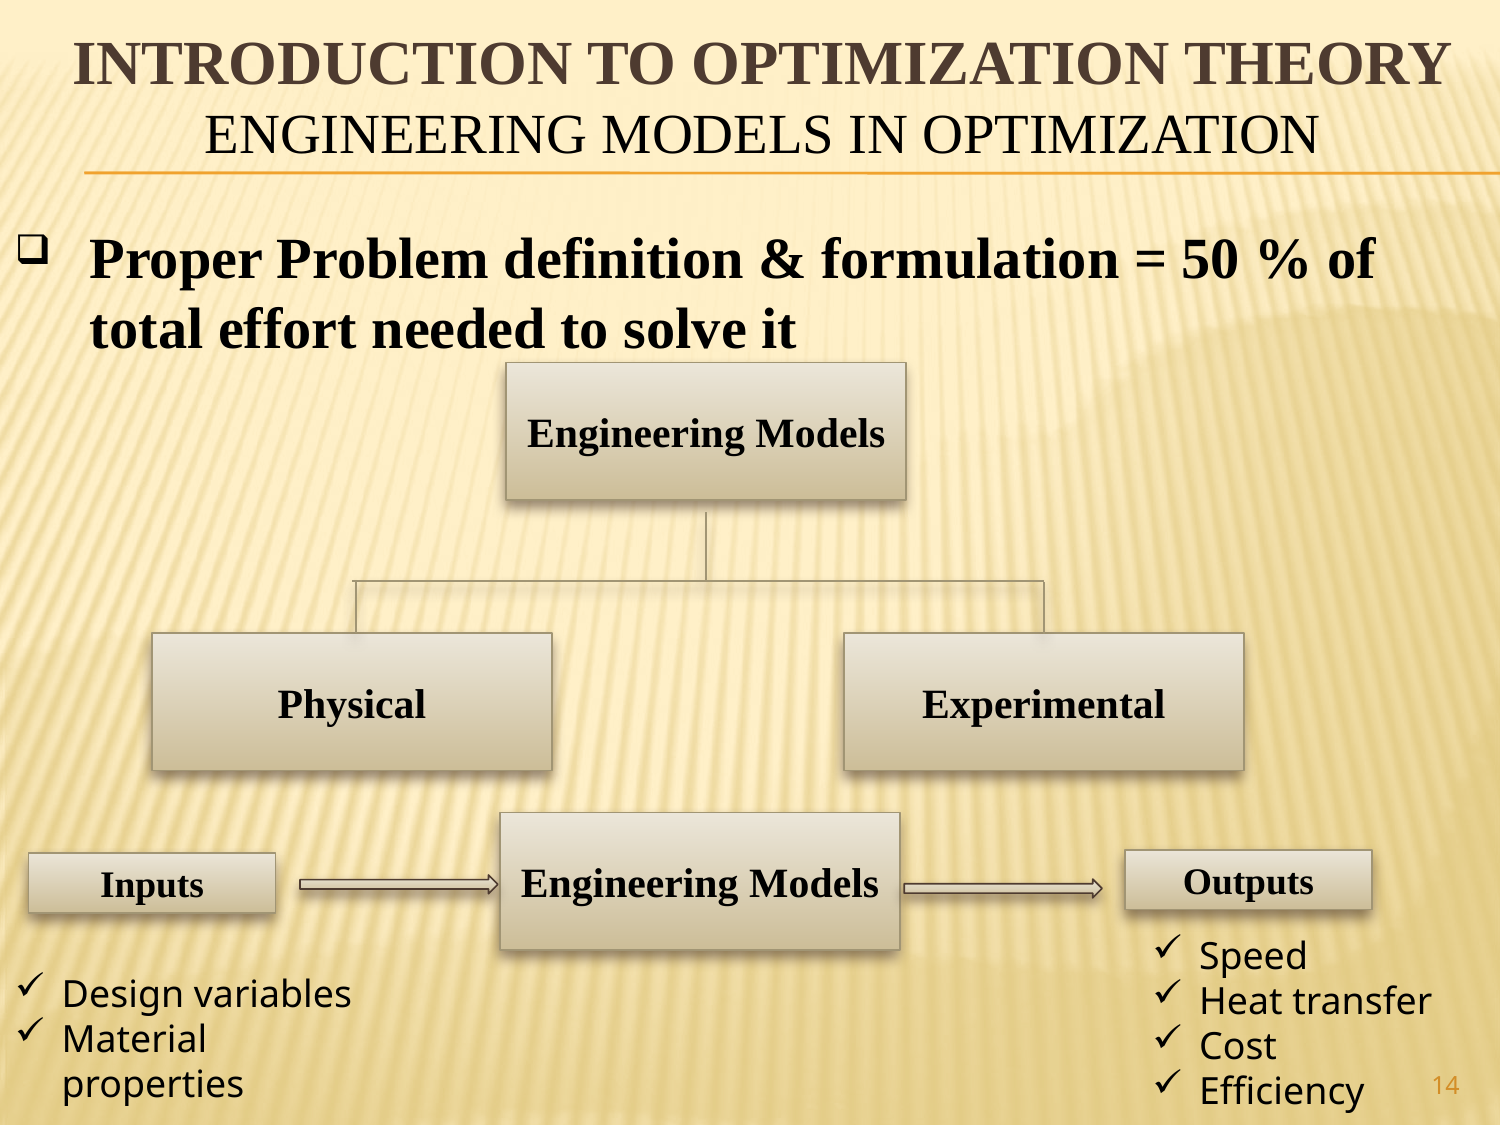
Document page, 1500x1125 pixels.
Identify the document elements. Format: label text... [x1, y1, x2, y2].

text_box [151, 362, 1244, 771]
text_box Speed Heat transfer Cost Efficiency [1137, 924, 1475, 1120]
text_box Proper Problem definition & formulation = 50 % of total effort needed to solve it [0, 212, 1500, 368]
title Introduction to optimization theory Engineering Models in Optimization [50, 12, 1475, 175]
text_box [28, 812, 1373, 951]
text_box Design variables Material properties [0, 962, 388, 1113]
